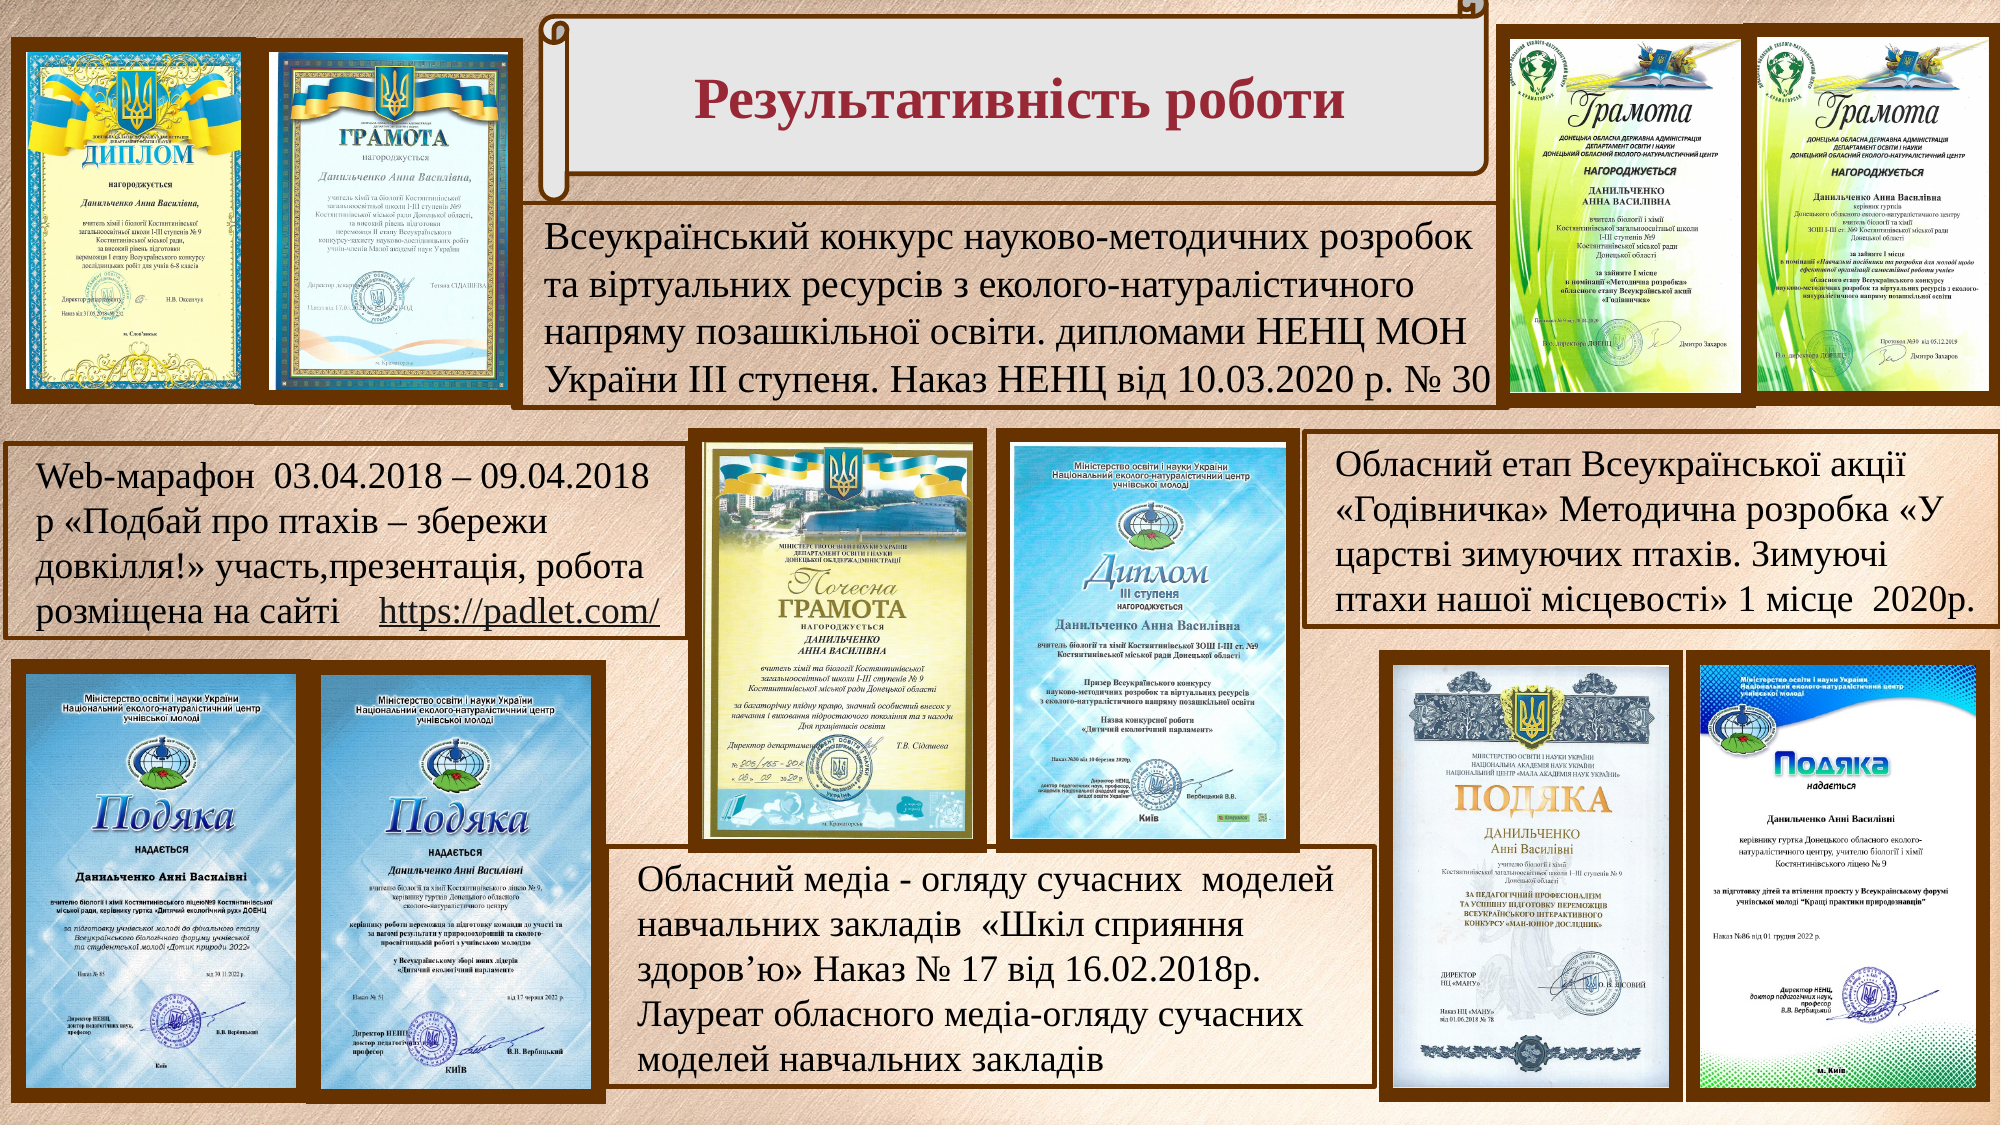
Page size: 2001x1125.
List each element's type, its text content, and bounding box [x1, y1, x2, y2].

picture [238, 280, 242, 304]
picture [32, 290, 39, 301]
picture [32, 221, 38, 228]
picture [238, 313, 242, 329]
text_box Обласний медіа - огляду сучасних моделей навчальних закладів «Шкіл сприяння здоров’ю» Наказ № 17 від 16.02.2018р. Лауреат обласного медіа-огляду сучасних моделей навчальних закладів [606, 846, 1375, 1087]
picture [268, 52, 509, 391]
text_box Web-марафон 03.04.2018 – 09.04.2018 р «Подбай про птахів – збережи довкілля!» участь,презентація, робота розміщена на сайті https://padlet.com/ [5, 443, 688, 639]
picture [31, 241, 39, 255]
picture [32, 268, 38, 277]
picture [31, 180, 39, 203]
picture [33, 356, 39, 363]
text_box Результативність роботи [539, 0, 1488, 202]
picture [0, 0, 2001, 1125]
picture [31, 159, 37, 169]
picture [1510, 38, 1742, 393]
picture [32, 303, 39, 318]
picture [25, 51, 242, 390]
picture [1757, 37, 1989, 392]
picture [31, 230, 39, 240]
text_box Обласний етап Всеукраїнської акції «Годівничка» Методична розробка «У царстві зимуючих птахів. Зимуючі птахи нашої місцевості» 1 місце 2020р. [1304, 431, 2000, 627]
picture [238, 330, 242, 341]
text_box Всеукраїнський конкурс науково-методичних розробок та віртуальних ресурсів з еколого-натуралістичного напряму позашкільної освіти. дипломами НЕНЦ МОН України ІІІ ступеня. Наказ НЕНЦ від 10.03.2020 р. № 30 [513, 202, 1496, 408]
